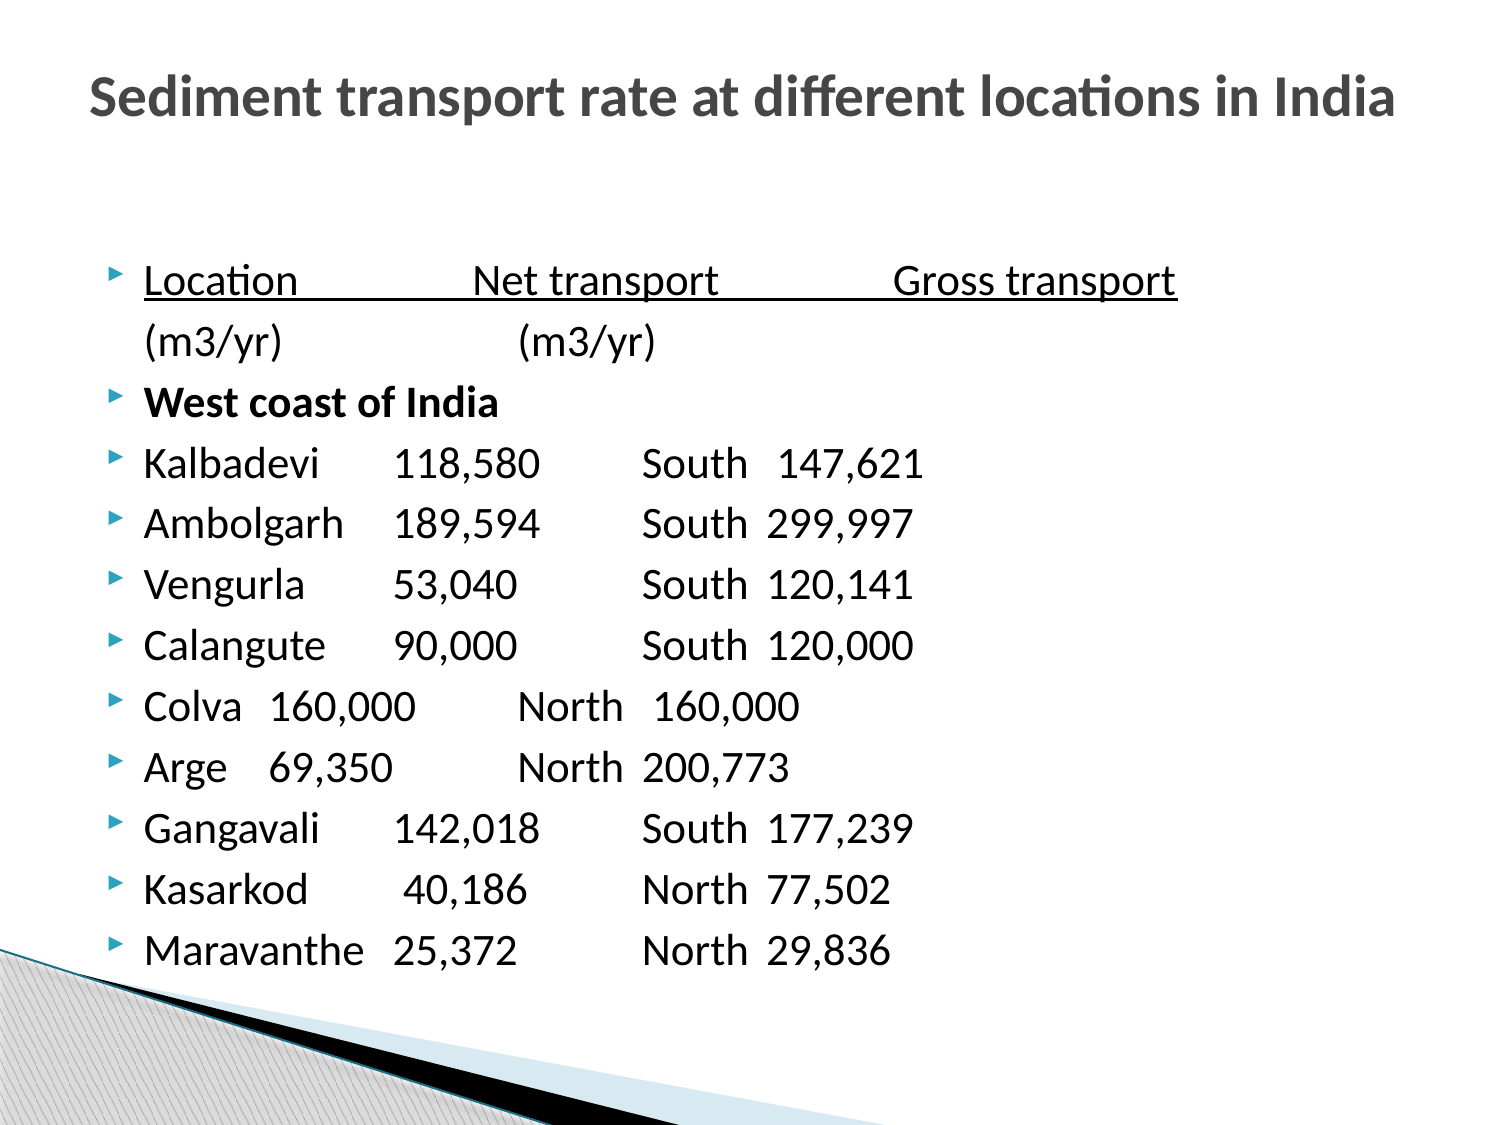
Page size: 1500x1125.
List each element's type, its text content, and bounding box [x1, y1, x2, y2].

title Sediment transport rate at different locations in India [75, 45, 1425, 233]
list Location Net transport Gross transport (m3/yr) (m3/yr) West coast of India Kalbadevi 118,580 South 147,621 Ambolgarh 189,594 South 299,997 Vengurla 53,040 South 120,141 Calangute 90,000 South 120,000 Colva 160,000 North 160,000 Arge 69,350 North 200,773 Gangavali 142,018 South 177,239 Kasarkod 40,186 North 77,502 Maravanthe 25,372 North 29,836 [75, 242, 1425, 986]
